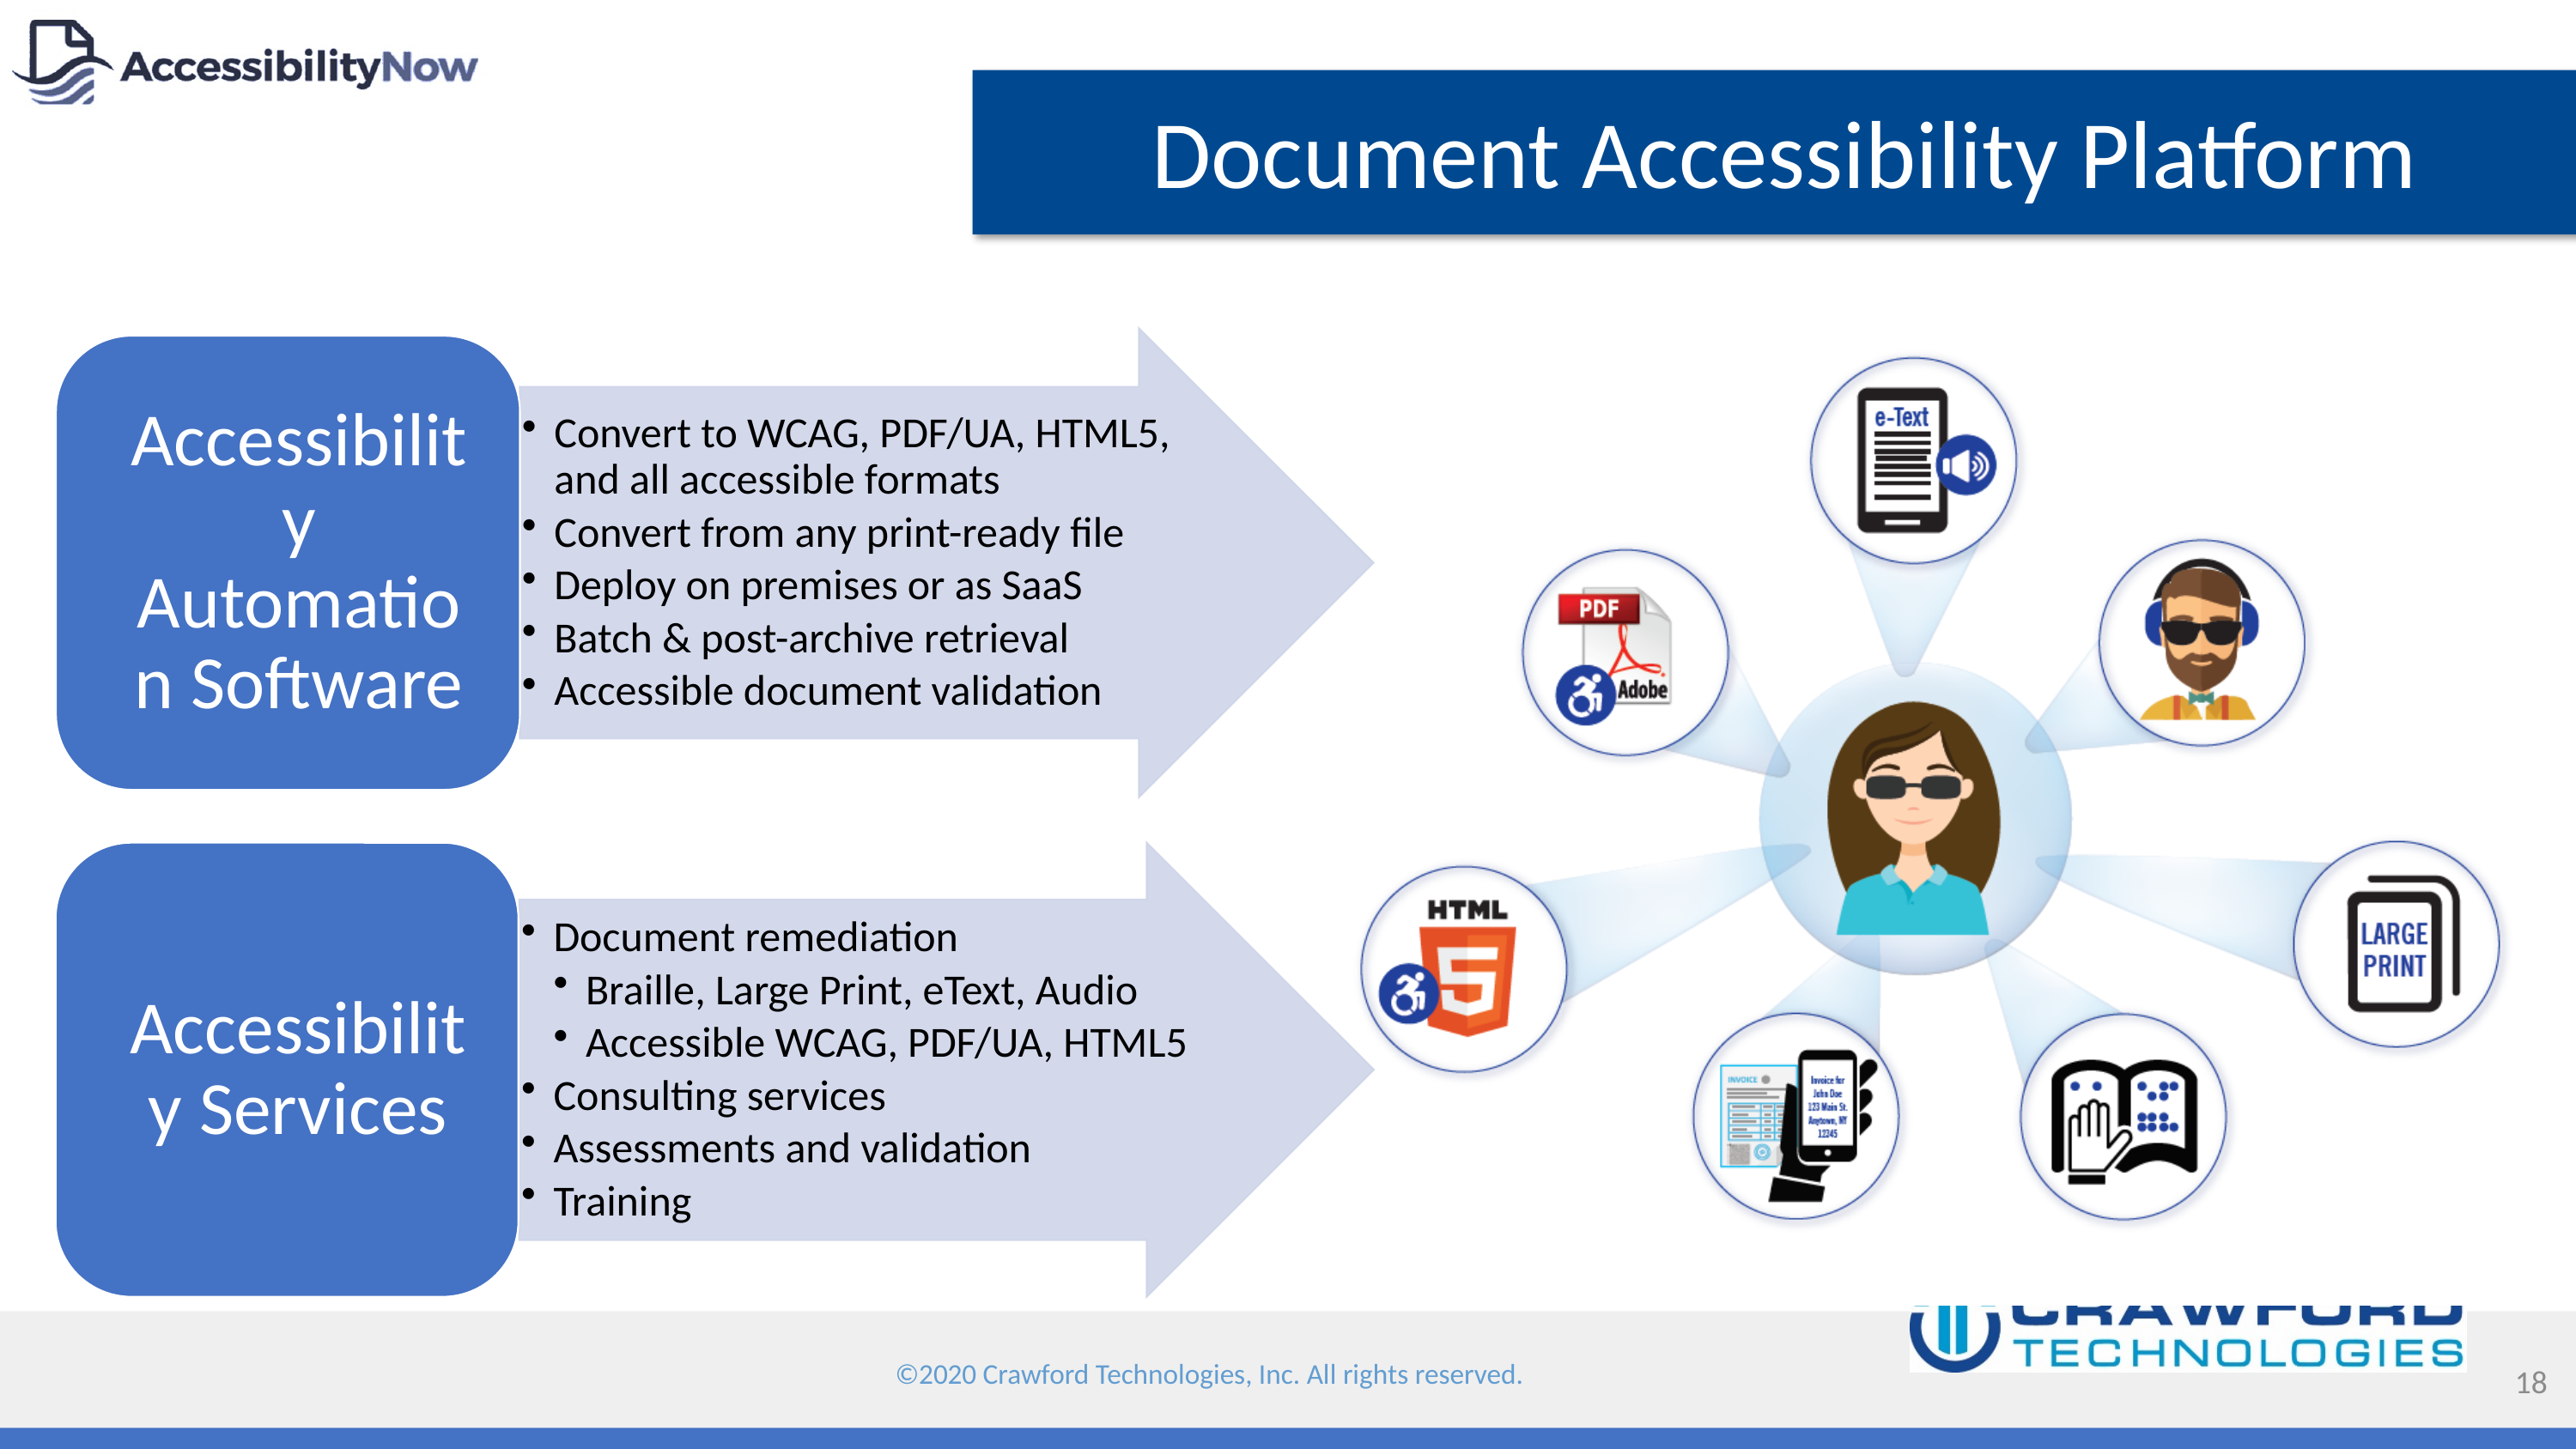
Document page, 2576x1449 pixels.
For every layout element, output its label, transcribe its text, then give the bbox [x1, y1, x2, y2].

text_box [55, 328, 1374, 1297]
picture [1318, 328, 2543, 1373]
picture [0, 9, 489, 115]
title Document Accessibility Platform [992, 85, 2576, 341]
